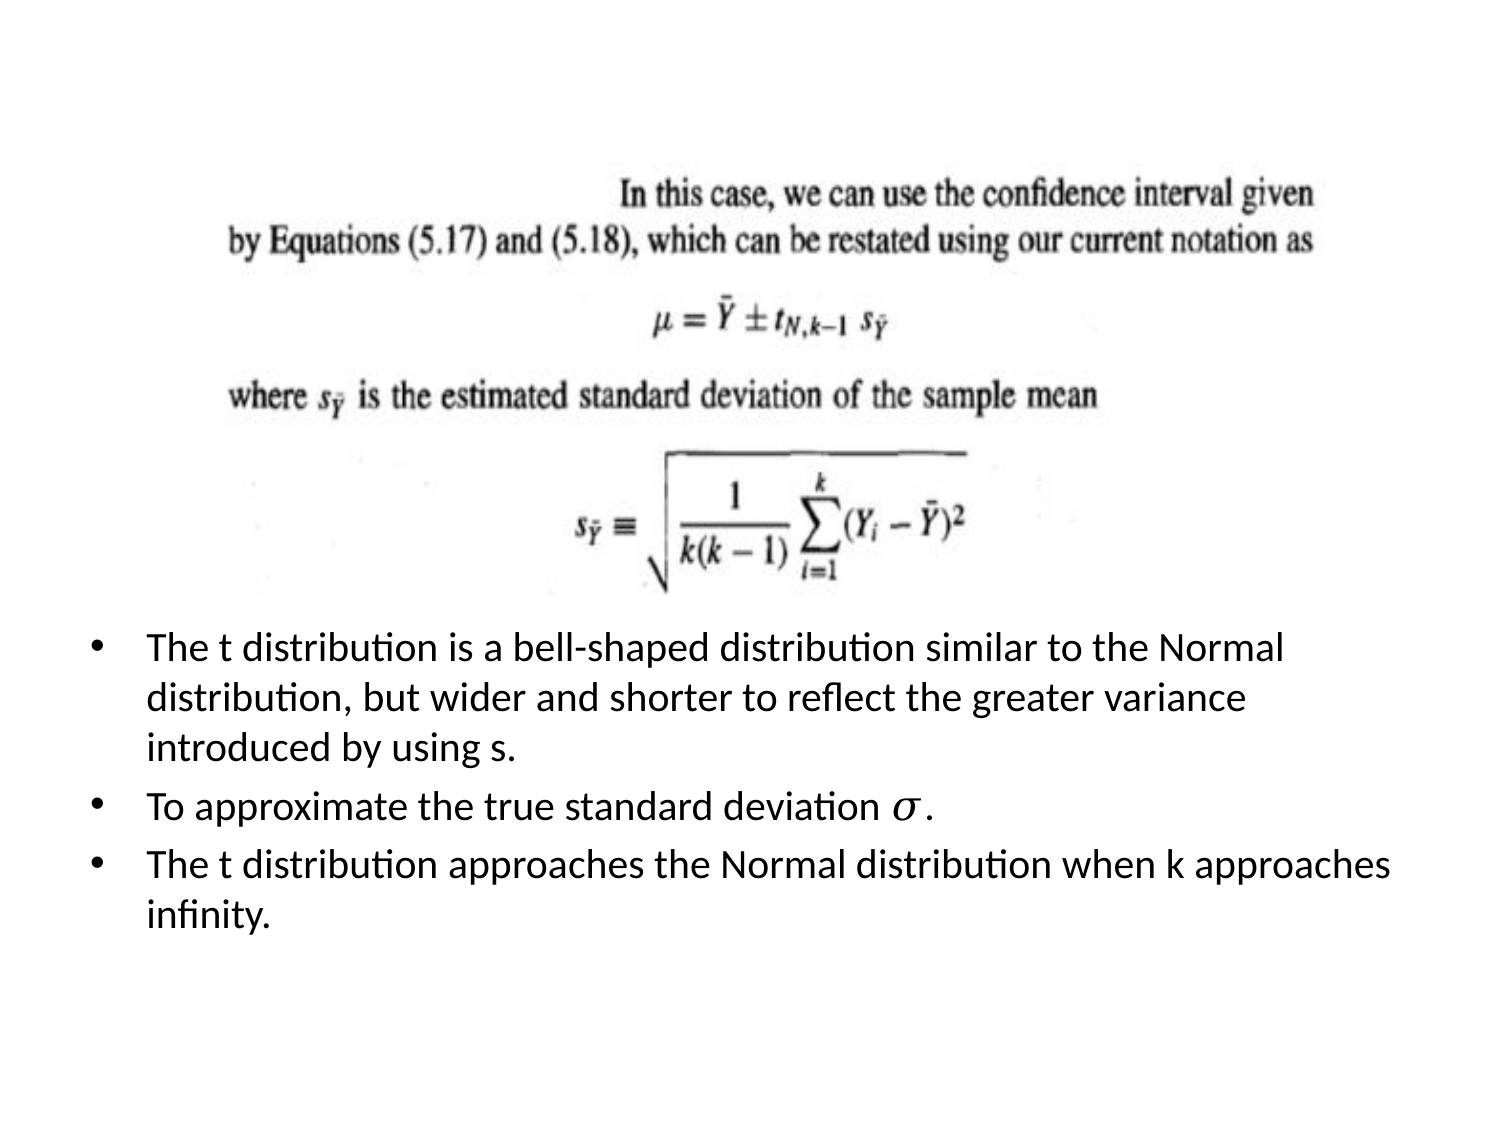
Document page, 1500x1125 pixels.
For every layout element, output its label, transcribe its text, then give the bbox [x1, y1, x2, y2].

picture [224, 162, 1325, 601]
list The t distribution is a bell-shaped distribution similar to the Normal distribution, but wider and shorter to reflect the greater variance introduced by using s. To approximate the true standard deviation 𝜎. The t distribution approaches the Normal distribution when k approaches infinity. [75, 262, 1425, 1005]
